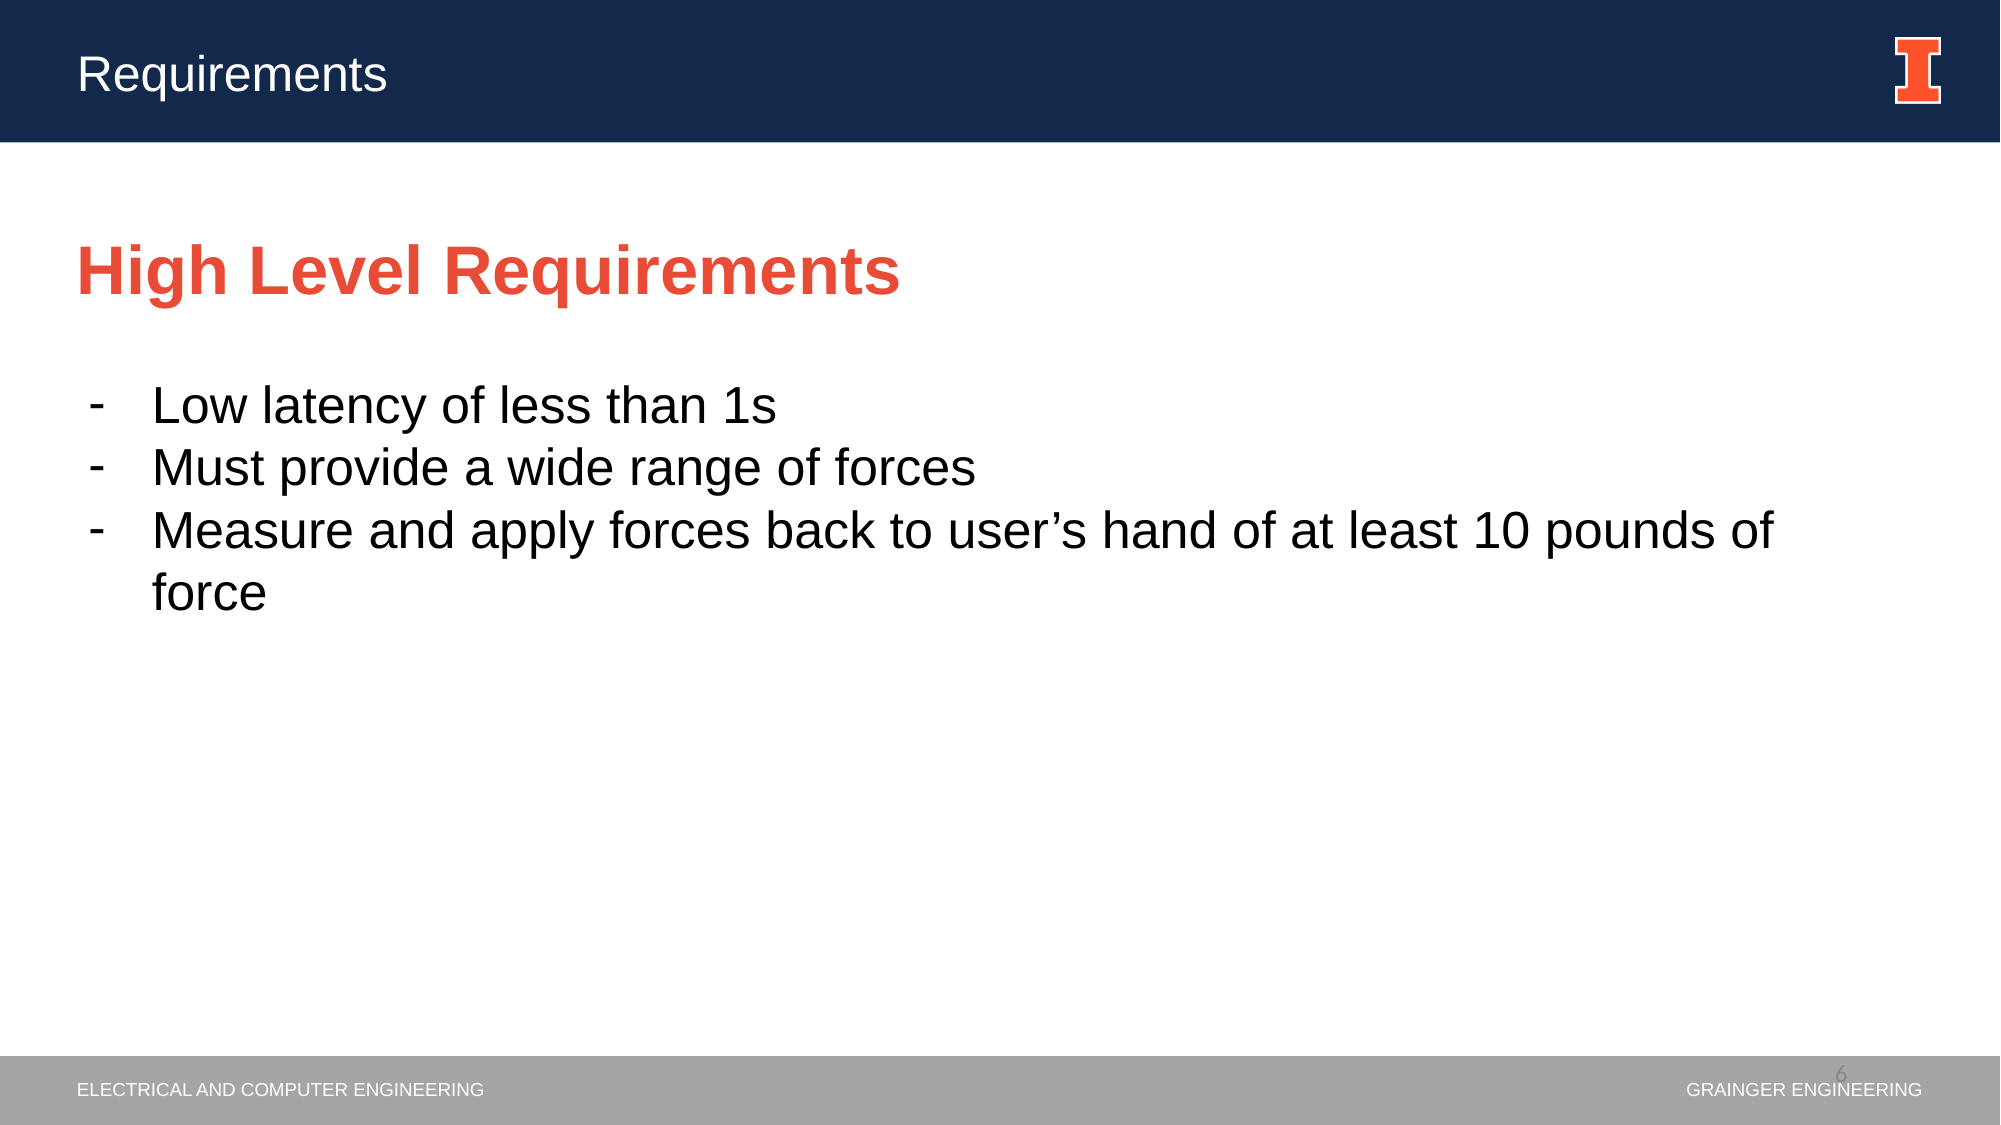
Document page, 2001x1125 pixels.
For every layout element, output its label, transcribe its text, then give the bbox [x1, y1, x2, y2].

text_box [0, 1056, 2000, 1125]
text_box GRAINGER ENGINEERING [1531, 1070, 1938, 1108]
text_box Requirements [61, 33, 1852, 109]
slide_number ‹#› [1412, 1042, 1863, 1103]
text_box [0, 0, 2000, 143]
text_box ELECTRICAL AND COMPUTER ENGINEERING [61, 1070, 1373, 1108]
picture [1895, 37, 1942, 104]
list High Level Requirements Low latency of less than 1s Must provide a wide range of forces Measure and apply forces back to user’s hand of at least 10 pounds of force [61, 218, 1896, 1010]
